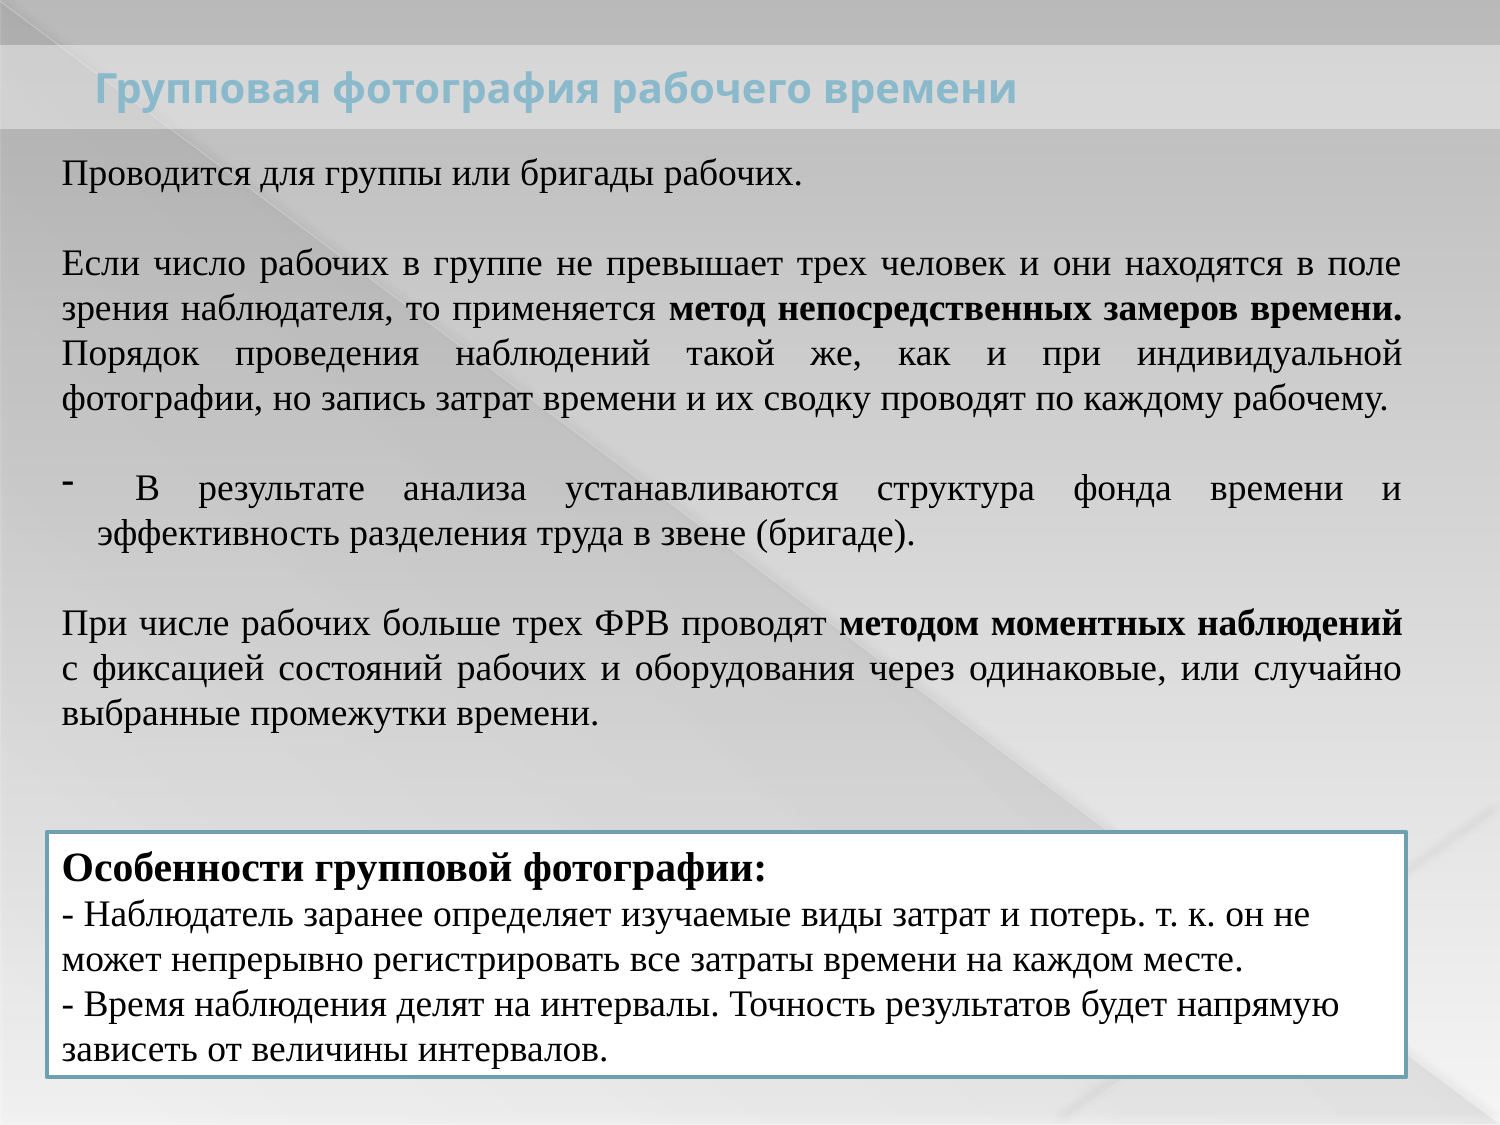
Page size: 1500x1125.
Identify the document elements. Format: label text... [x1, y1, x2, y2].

title Групповая фотография рабочего времени [0, 45, 1500, 129]
text_box Проводится для группы или бригады рабочих. Если число рабочих в группе не превышает трех человек и они находятся в поле зрения наблюдателя, то применяется метод непосредственных замеров времени. Порядок проведения наблюдений такой же, как и при индивидуальной фотографии, но запись затрат времени и их сводку проводят по каждому рабочему. В результате анализа устанавливаются структура фонда времени и эффективность разделения труда в звене (бригаде). При числе рабочих больше трех ФРВ проводят методом моментных наблюдений с фиксацией состояний рабочих и оборудования через одинаковые, или случайно выбранные промежутки времени. [46, 140, 1418, 741]
text_box Особенности групповой фотографии: - Наблюдатель заранее определяет изучаемые виды затрат и потерь. т. к. он не может непрерывно регистрировать все затраты времени на каждом месте. - Время наблюдения делят на интервалы. Точность результатов будет напрямую зависеть от величины интервалов. [45, 830, 1408, 1079]
